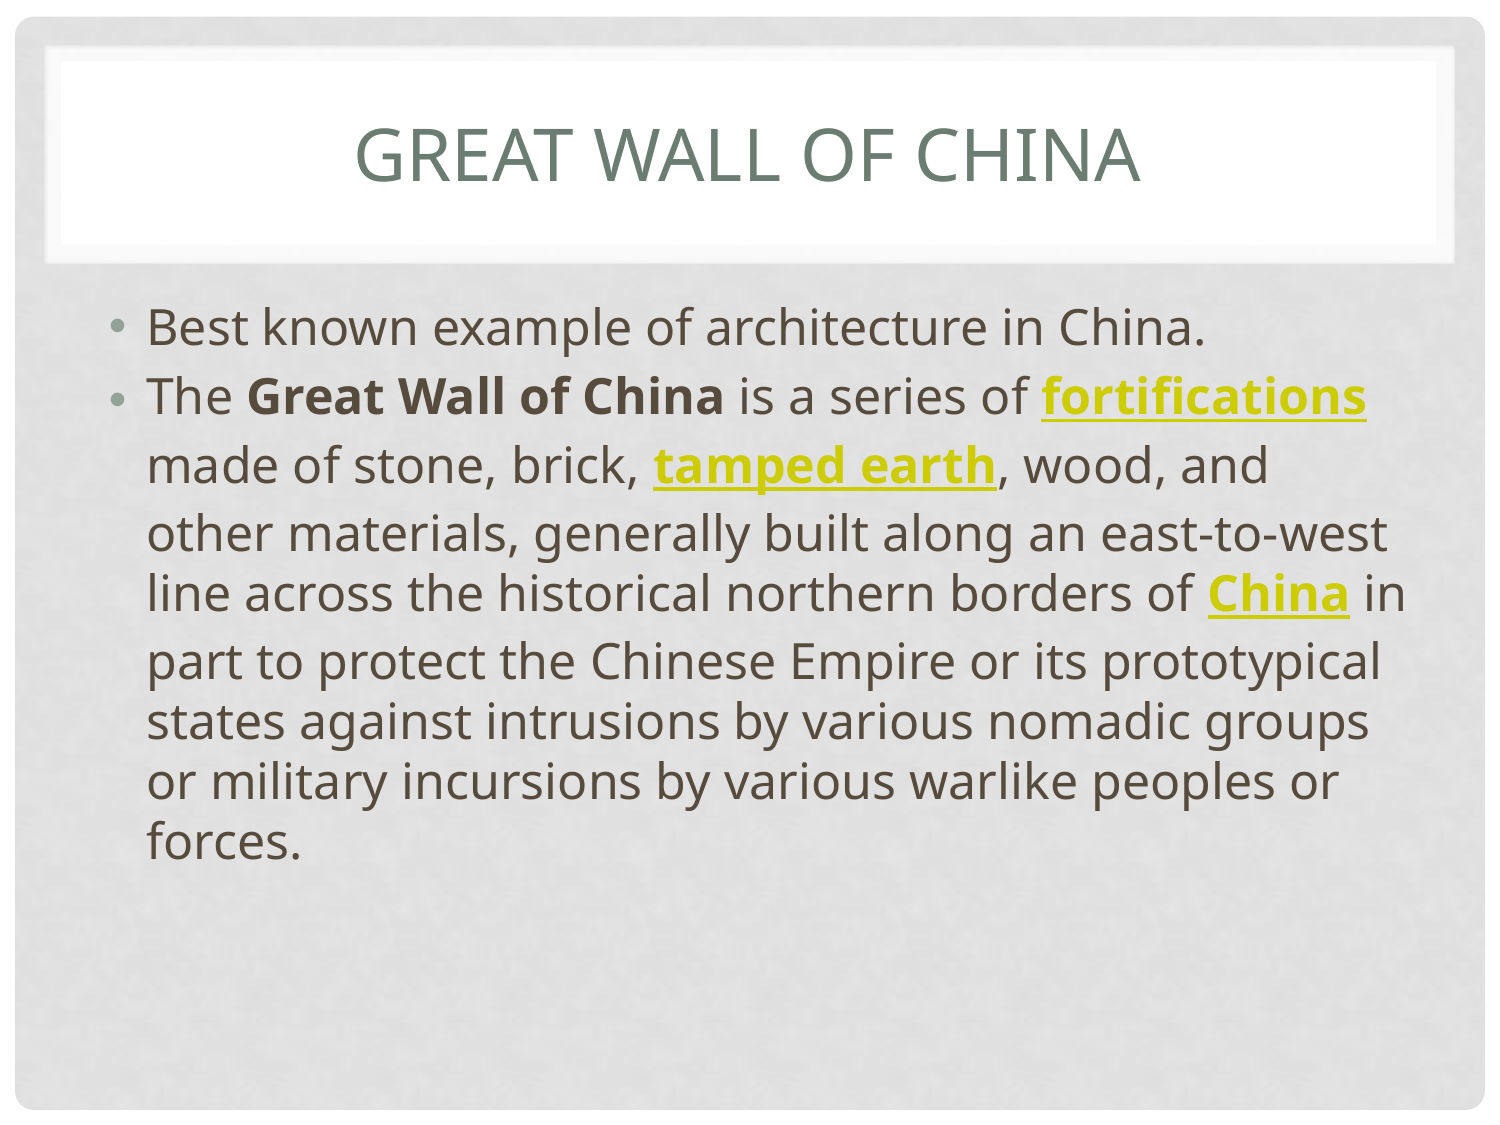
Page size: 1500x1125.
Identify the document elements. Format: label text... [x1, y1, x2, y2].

title Great Wall of China [69, 66, 1425, 238]
list Best known example of architecture in China. The Great Wall of China is a series of fortifications made of stone, brick, tamped earth, wood, and other materials, generally built along an east-to-west line across the historical northern borders of China in part to protect the Chinese Empire or its prototypical states against intrusions by various nomadic groups or military incursions by various warlike peoples or forces. [75, 287, 1425, 1005]
